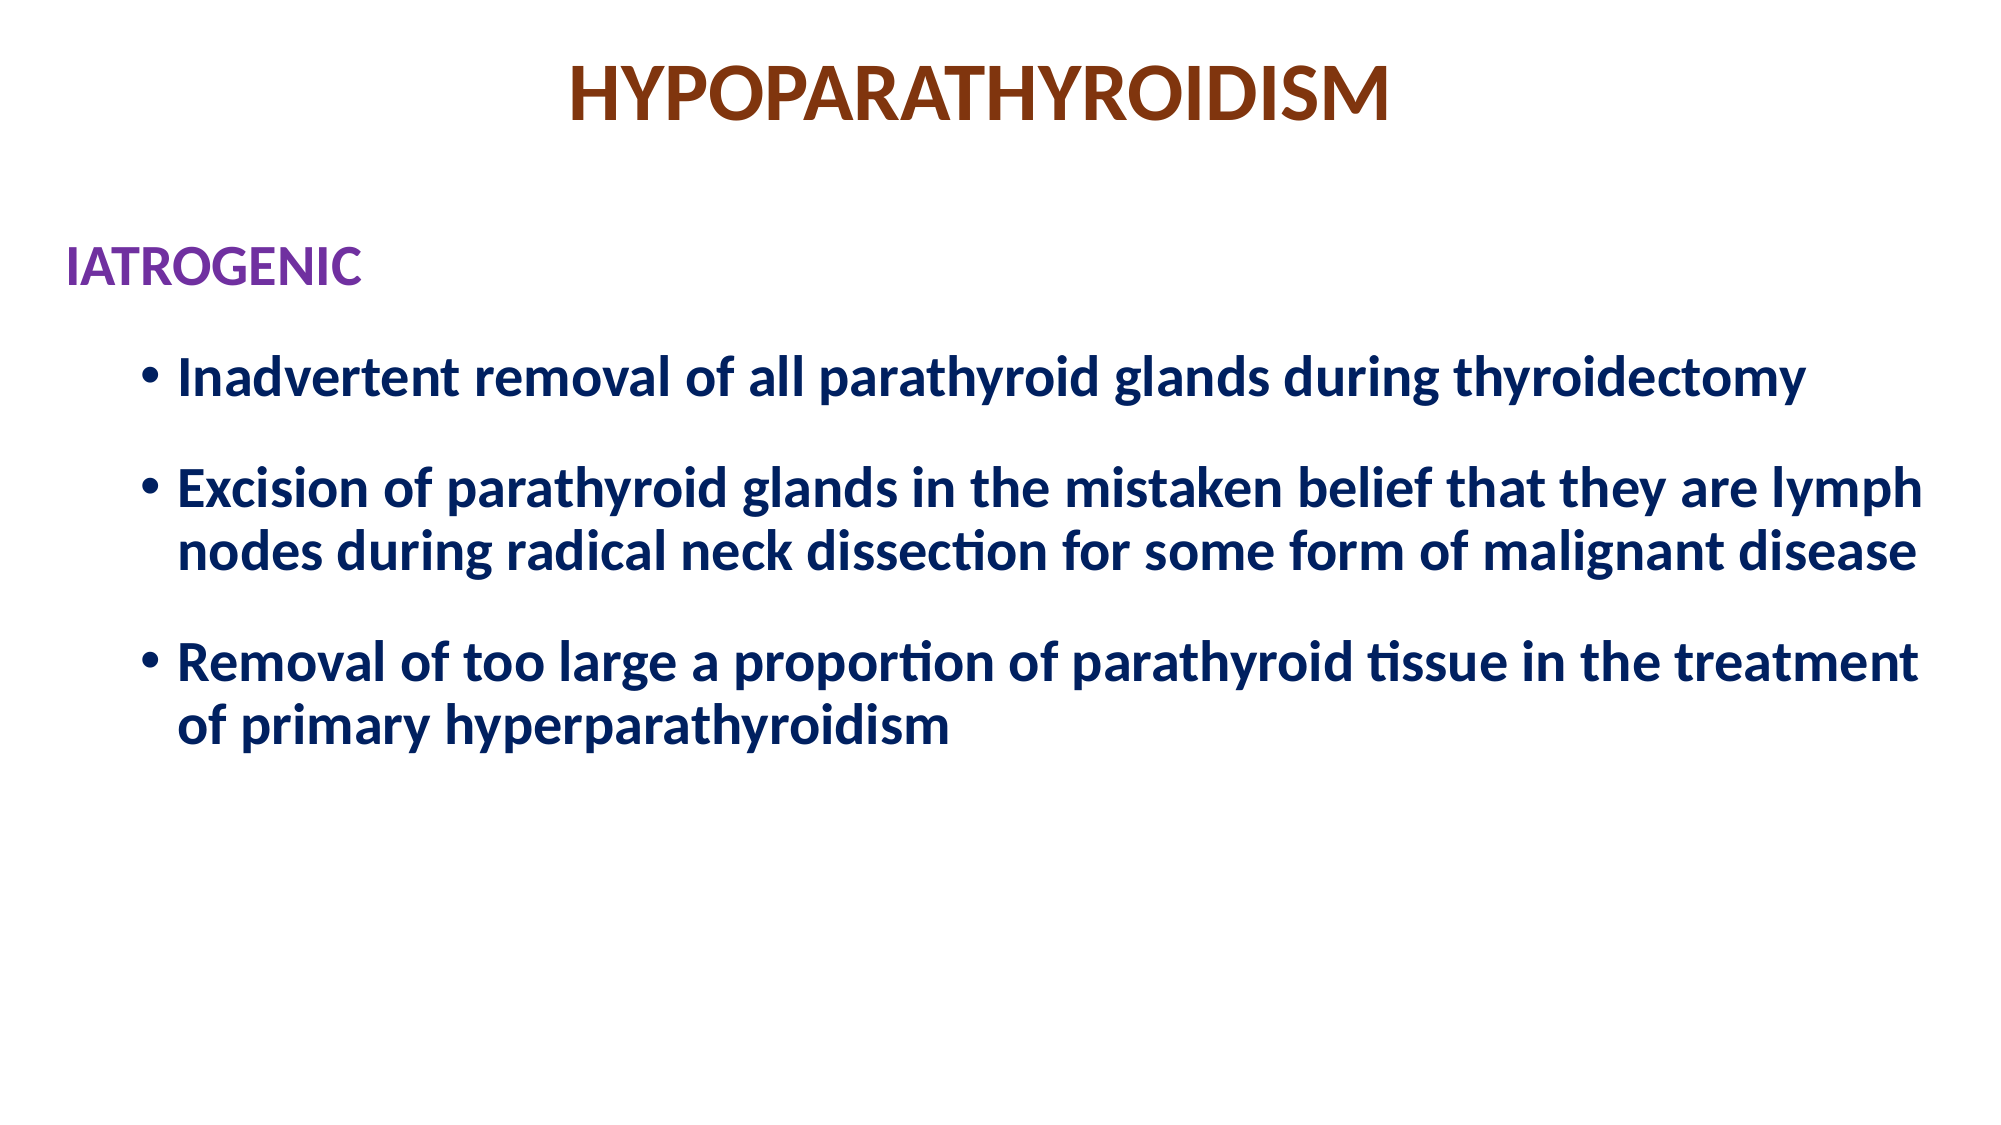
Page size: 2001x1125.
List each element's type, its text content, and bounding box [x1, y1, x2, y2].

title HYPOPARATHYROIDISM [118, 26, 1844, 160]
list IATROGENIC Inadvertent removal of all parathyroid glands during thyroidectomy Excision of parathyroid glands in the mistaken belief that they are lymph nodes during radical neck dissection for some form of malignant disease Removal of too large a proportion of parathyroid tissue in the treatment of primary hyperparathyroidism [50, 228, 1966, 1079]
